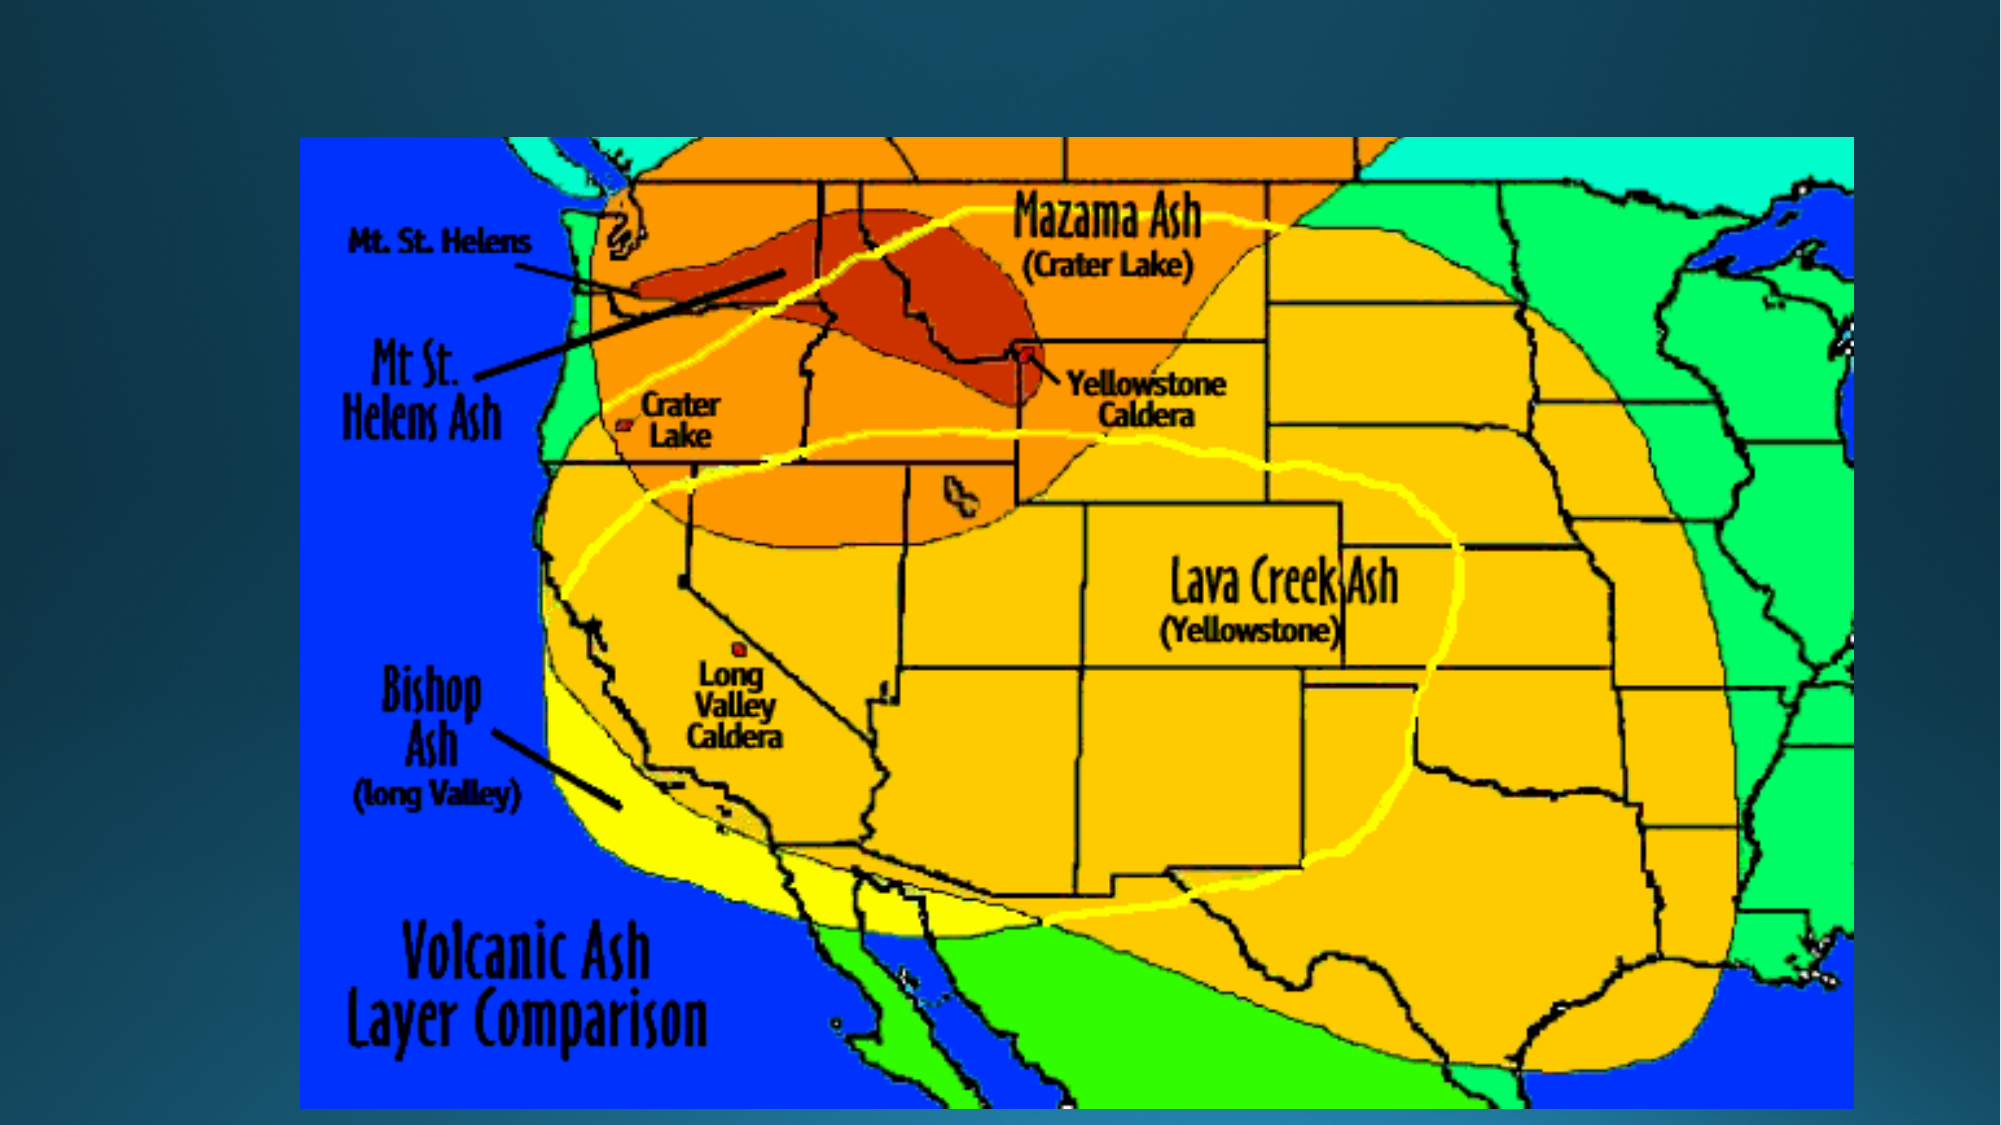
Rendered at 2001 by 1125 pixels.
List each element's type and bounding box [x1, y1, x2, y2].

picture [0, 0, 2001, 1125]
list [299, 137, 1854, 1109]
